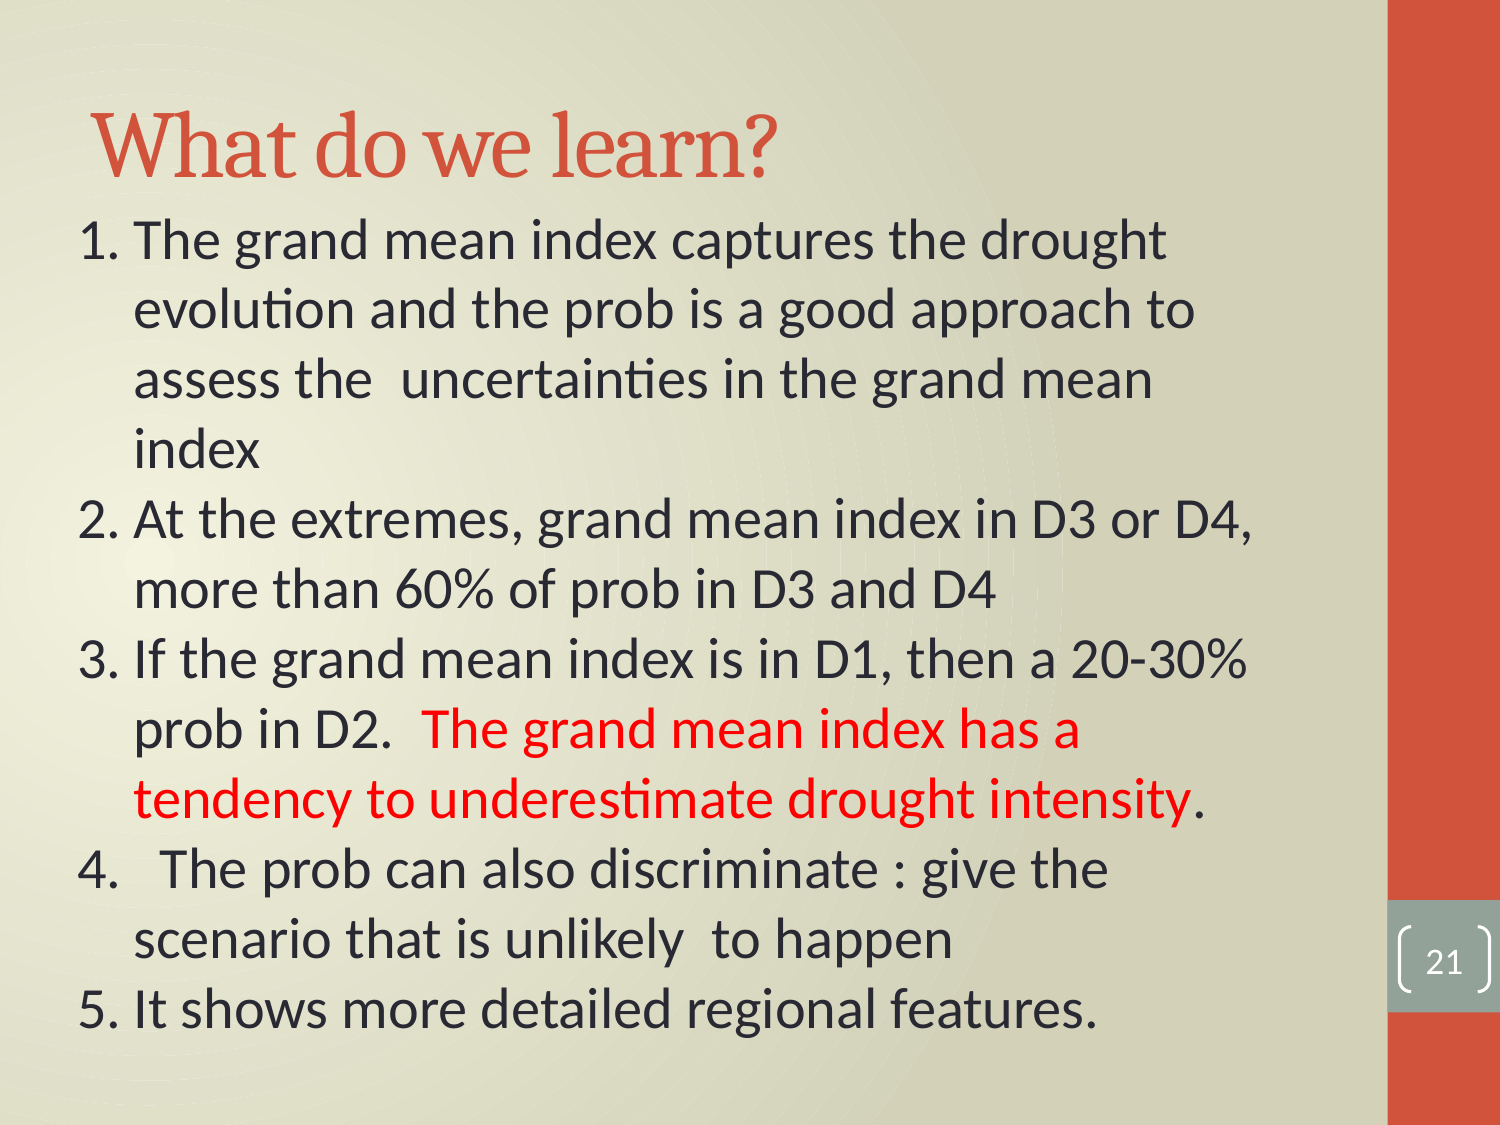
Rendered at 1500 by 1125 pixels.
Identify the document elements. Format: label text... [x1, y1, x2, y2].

title What do we learn? [75, 45, 1325, 233]
text_box The grand mean index captures the drought evolution and the prob is a good approach to assess the uncertainties in the grand mean index At the extremes, grand mean index in D3 or D4, more than 60% of prob in D3 and D4 If the grand mean index is in D1, then a 20-30% prob in D2. The grand mean index has a tendency to underestimate drought intensity. The prob can also discriminate : give the scenario that is unlikely to happen It shows more detailed regional features. [62, 193, 1300, 1048]
slide_number 21 [1397, 925, 1492, 994]
